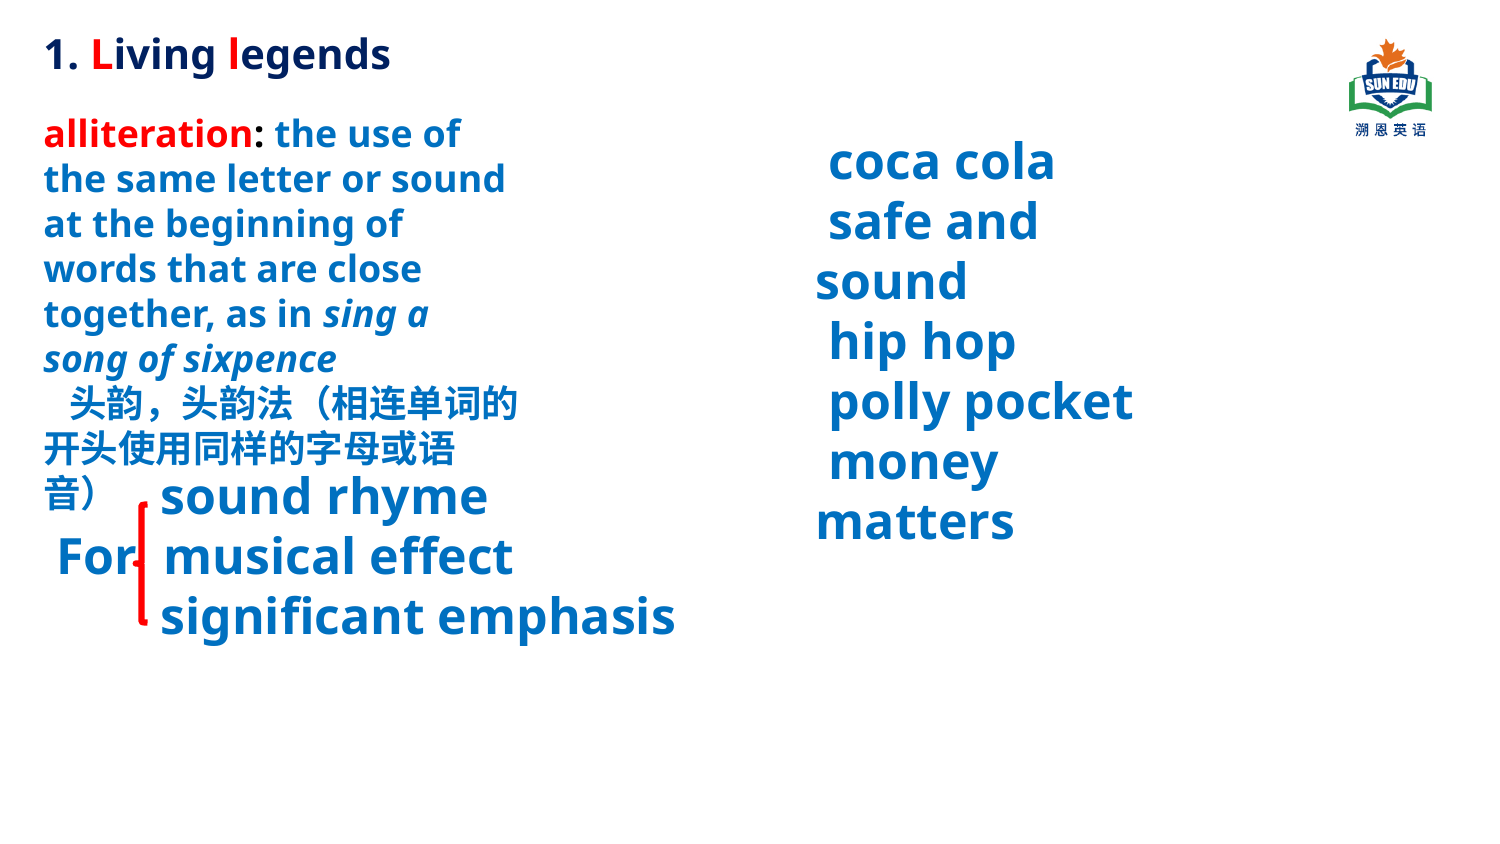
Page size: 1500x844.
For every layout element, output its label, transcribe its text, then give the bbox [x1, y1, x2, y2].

text_box coca cola safe and sound hip hop polly pocket money matters [801, 122, 1192, 557]
text_box [134, 503, 148, 624]
text_box sound rhyme For musical effect significant emphasis [28, 457, 739, 712]
text_box 1. Living legends [28, 20, 797, 85]
text_box alliteration: the use of the same letter or sound at the beginning of words that are close together, as in sing a song of sixpence 头韵，头韵法（相连单词的开头使用同样的字母或语音） [28, 102, 538, 457]
picture [1341, 36, 1441, 142]
